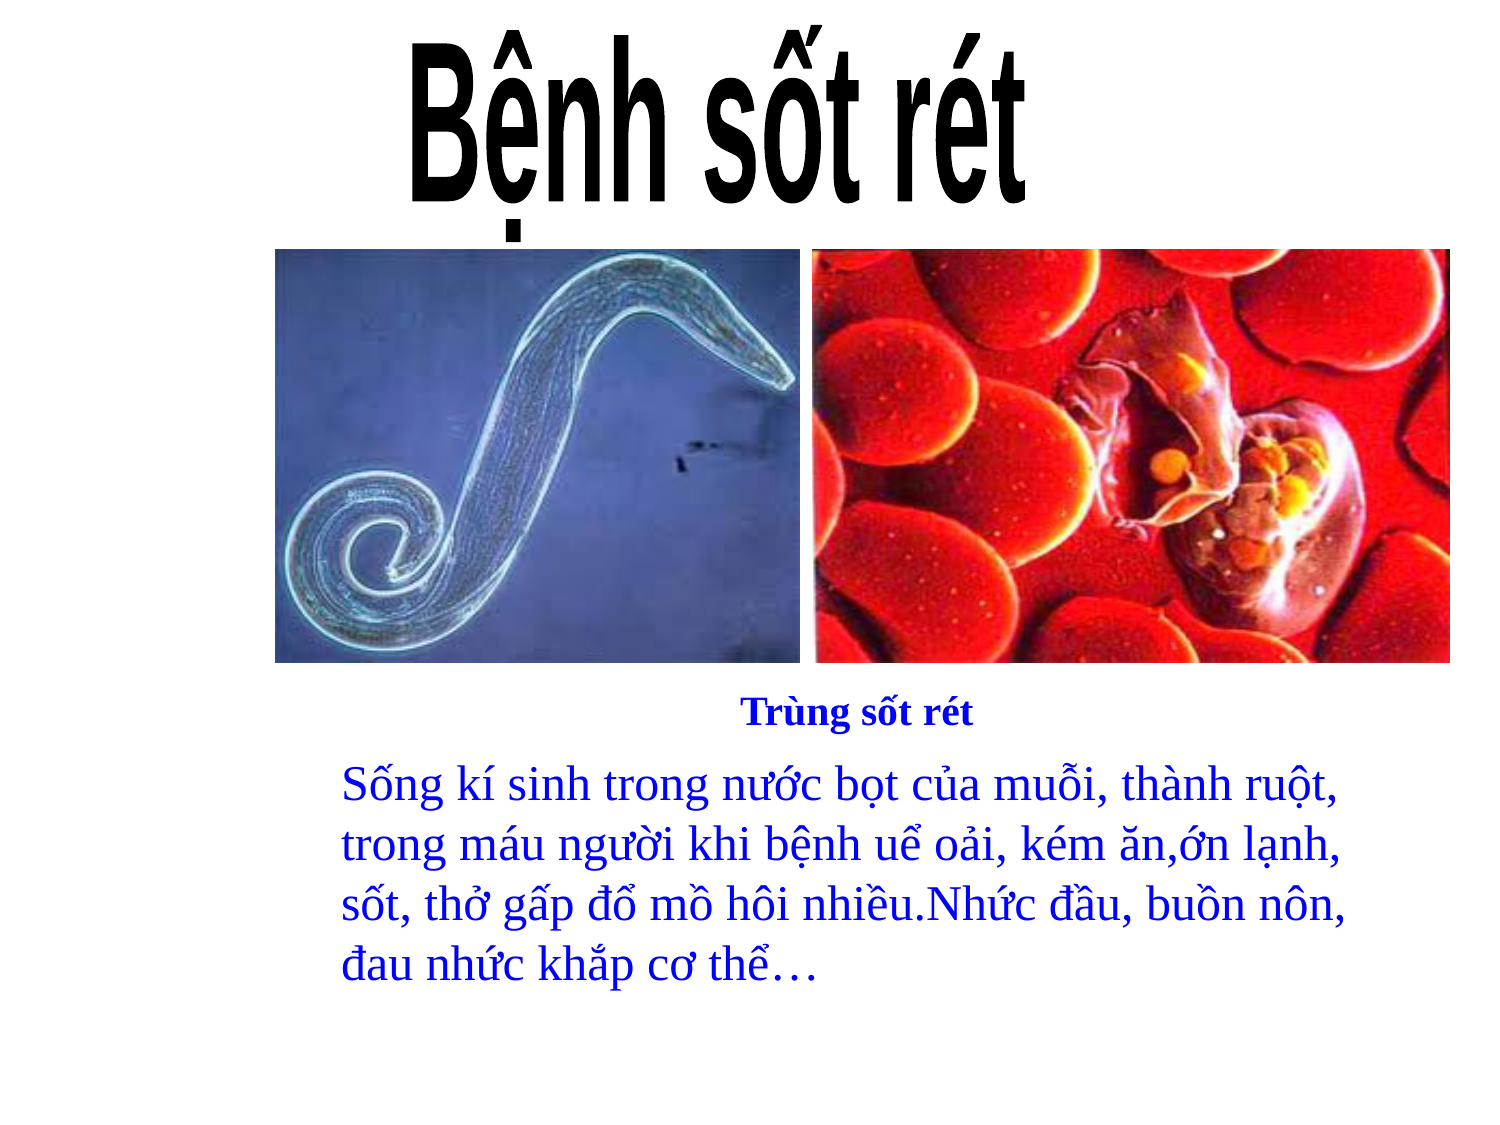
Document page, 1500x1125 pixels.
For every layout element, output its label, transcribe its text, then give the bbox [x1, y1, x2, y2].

picture [274, 249, 801, 663]
picture [812, 249, 1451, 663]
text_box Trùng sốt rét [699, 675, 1014, 742]
text_box Sống kí sinh trong nước bọt của muỗi, thành ruột, trong máu người khi bệnh uể oải, kém ăn,ớn lạnh, sốt, thở gấp đổ mồ hôi nhiều.Nhức đầu, buồn nôn, đau nhức khắp cơ thể… [326, 742, 1404, 998]
